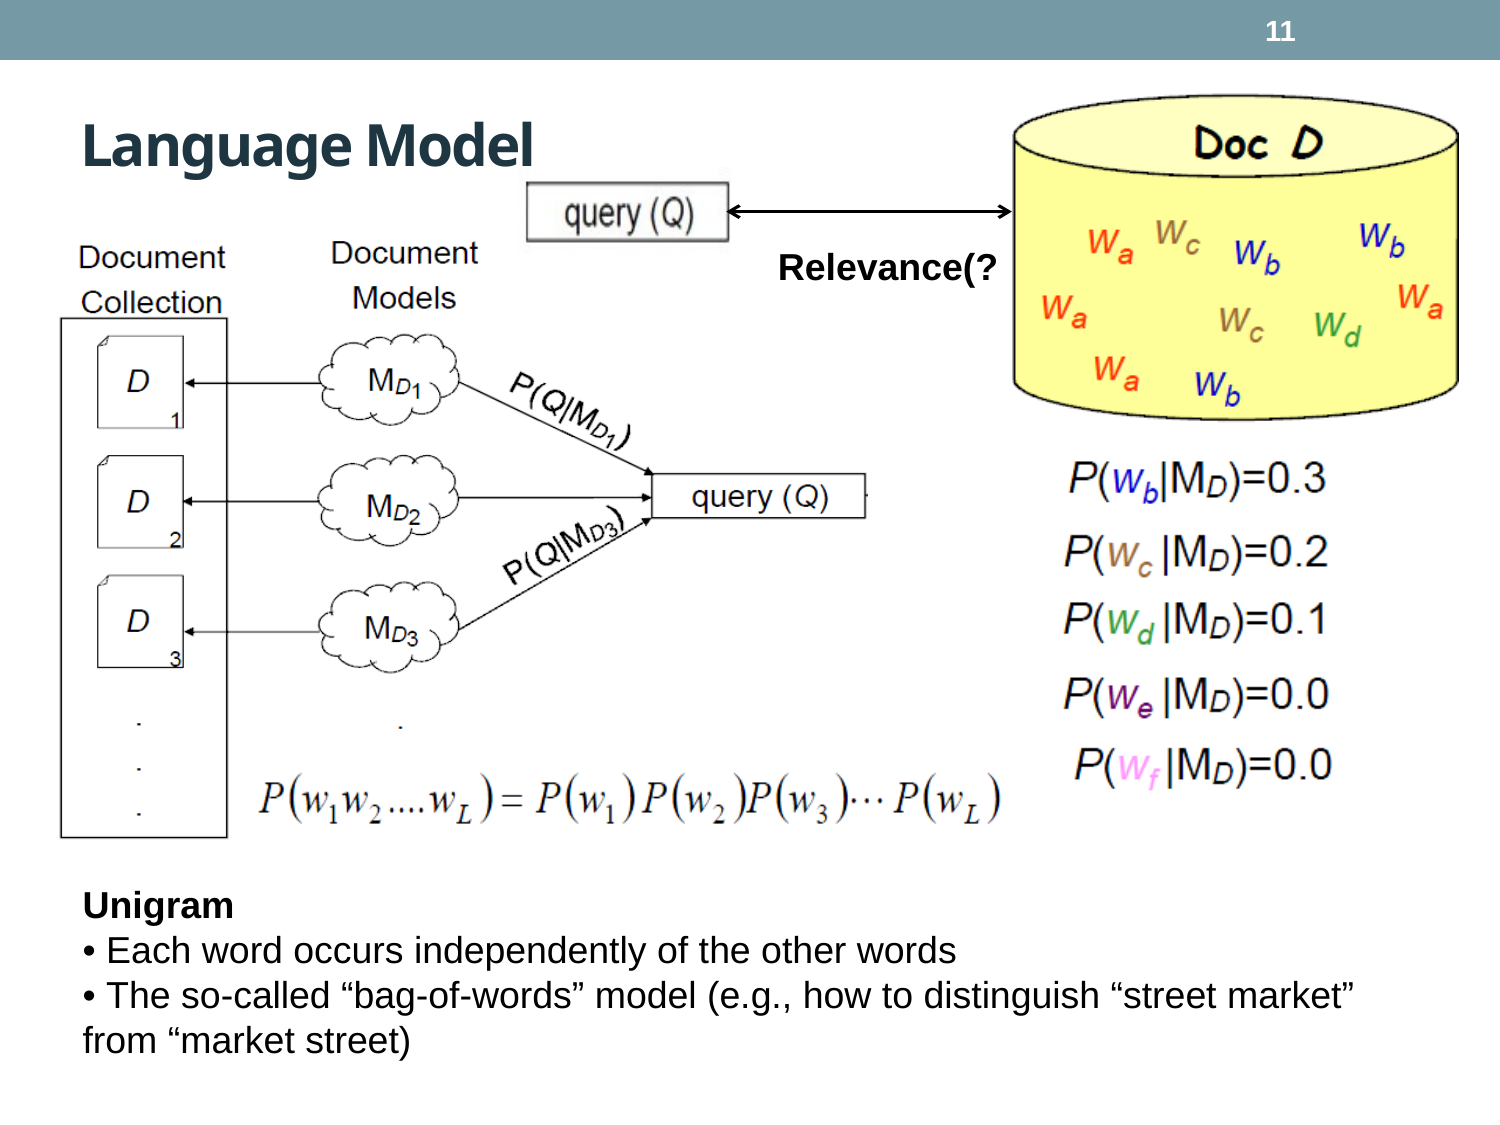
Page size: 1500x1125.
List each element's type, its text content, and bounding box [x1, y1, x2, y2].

slide_number 11 [1250, 3, 1425, 57]
title Language Model [64, 90, 1009, 197]
text_box Relevance(? [876, 235, 1008, 296]
picture [41, 89, 1459, 847]
text_box Unigram • Each word occurs independently of the other words • The so-called “bag-of-words” model (e.g., how to distinguish “street market” from “market street) [67, 873, 1447, 1069]
